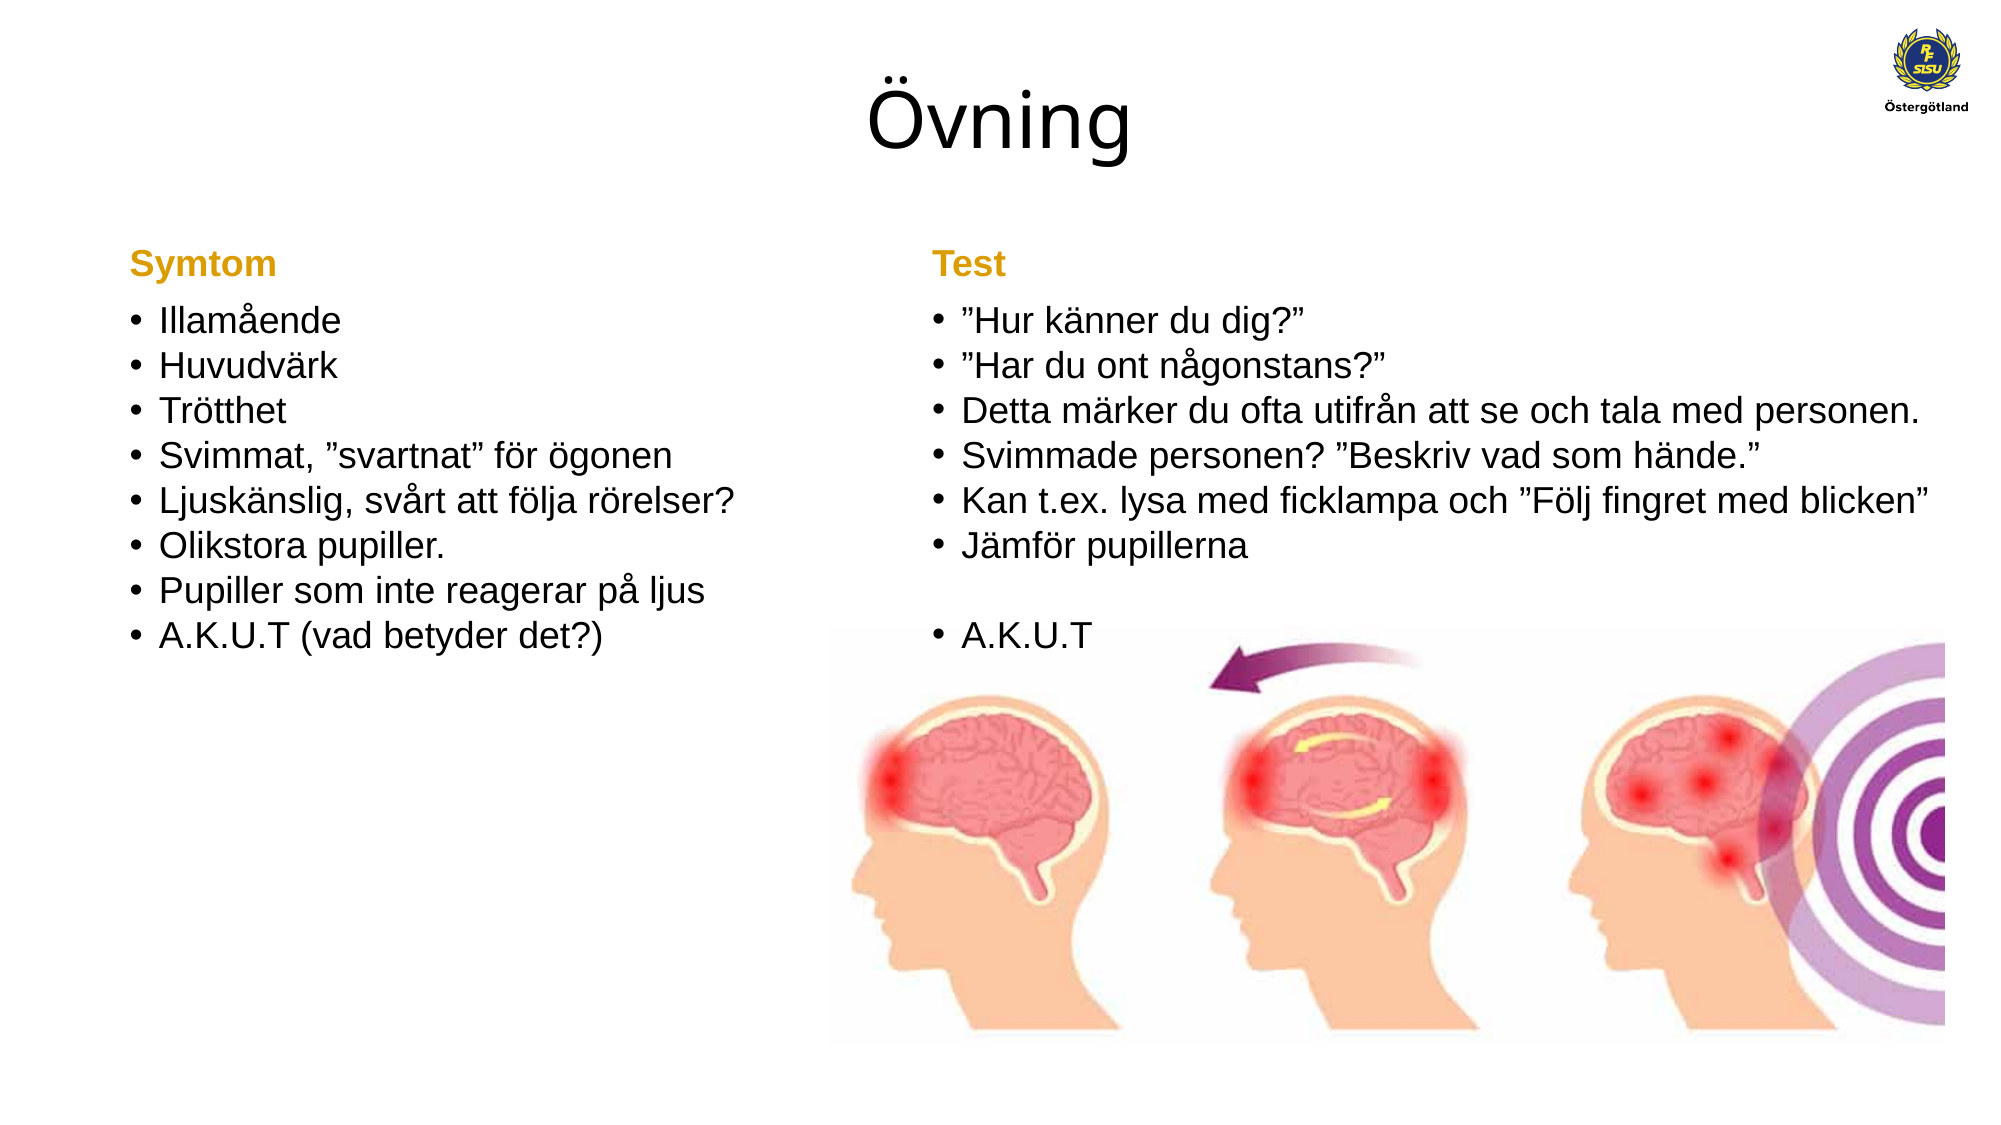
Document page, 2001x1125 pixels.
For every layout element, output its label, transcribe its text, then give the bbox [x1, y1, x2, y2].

list Symtom Illamående Huvudvärk Trötthet Svimmat, ”svartnat” för ögonen Ljuskänslig, svårt att följa rörelser? Olikstora pupiller. Pupiller som inte reagerar på ljus A.K.U.T (vad betyder det?) [129, 238, 830, 831]
picture [1885, 28, 1968, 114]
title Övning [207, 51, 1793, 166]
text_box Test ”Hur känner du dig?” ”Har du ont någonstans?” Detta märker du ofta utifrån att se och tala med personen. Svimmade personen? ”Beskriv vad som hände.” Kan t.ex. lysa med ficklampa och ”Följ fingret med blicken” Jämför pupillerna A.K.U.T [932, 238, 1956, 831]
picture [829, 626, 1945, 1046]
